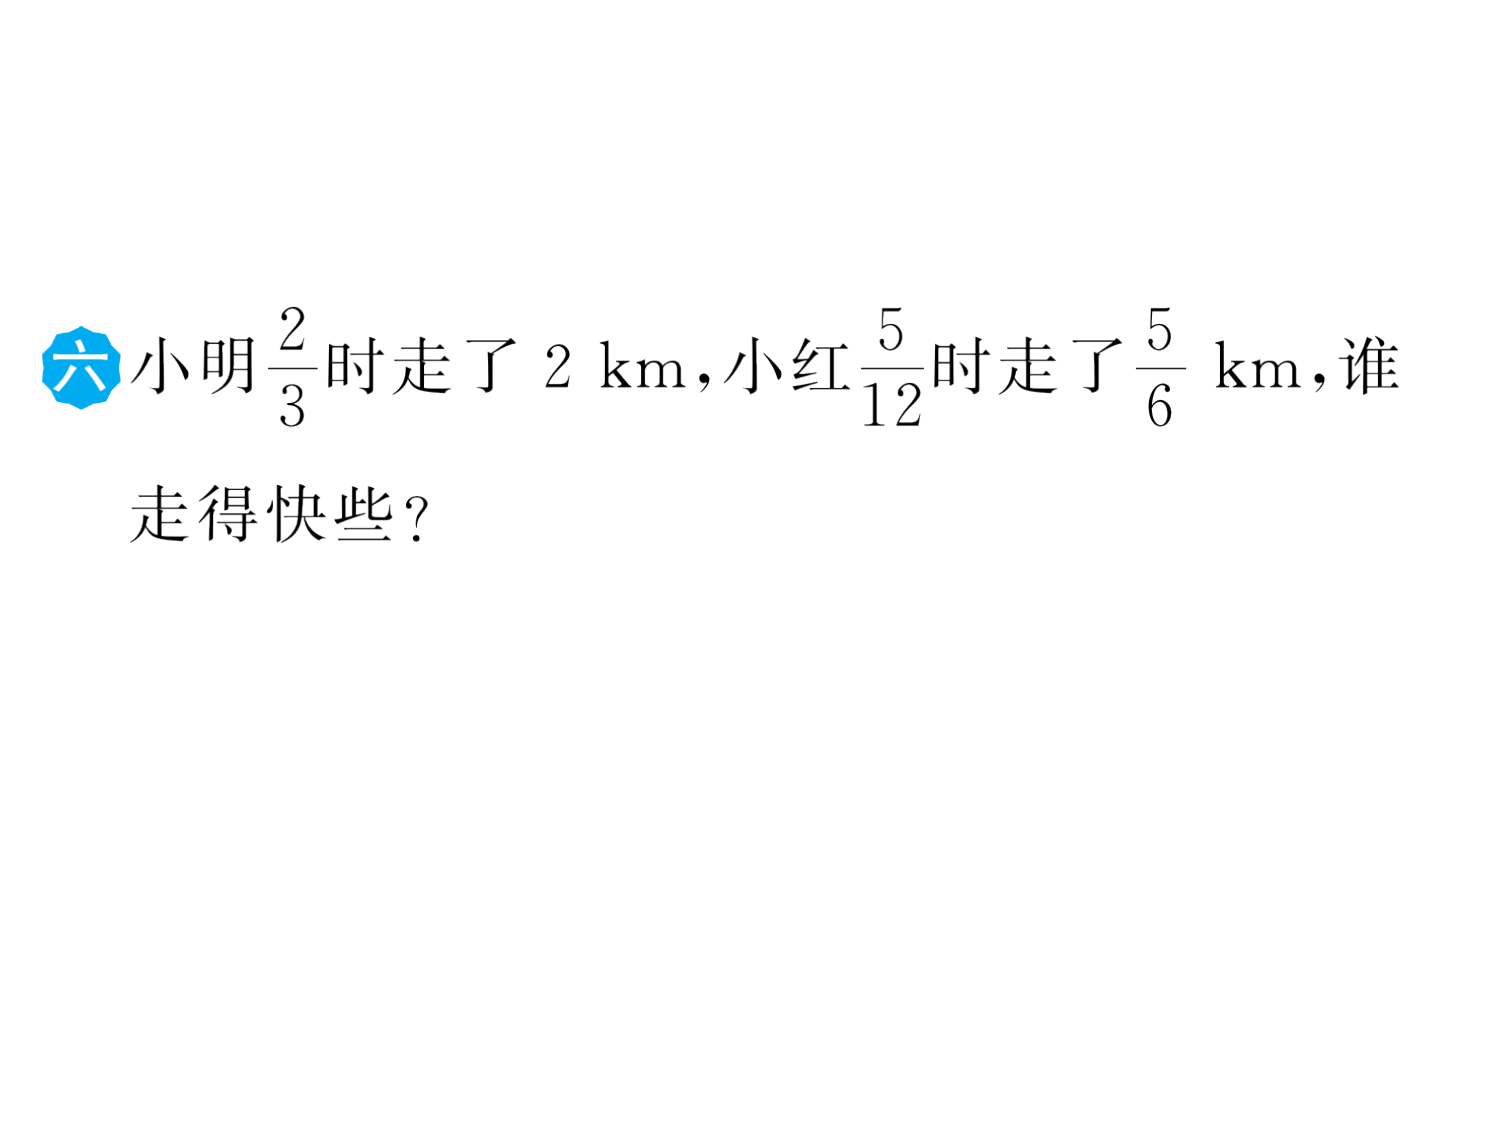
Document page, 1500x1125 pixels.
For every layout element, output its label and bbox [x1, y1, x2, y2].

picture [35, 177, 1453, 1091]
